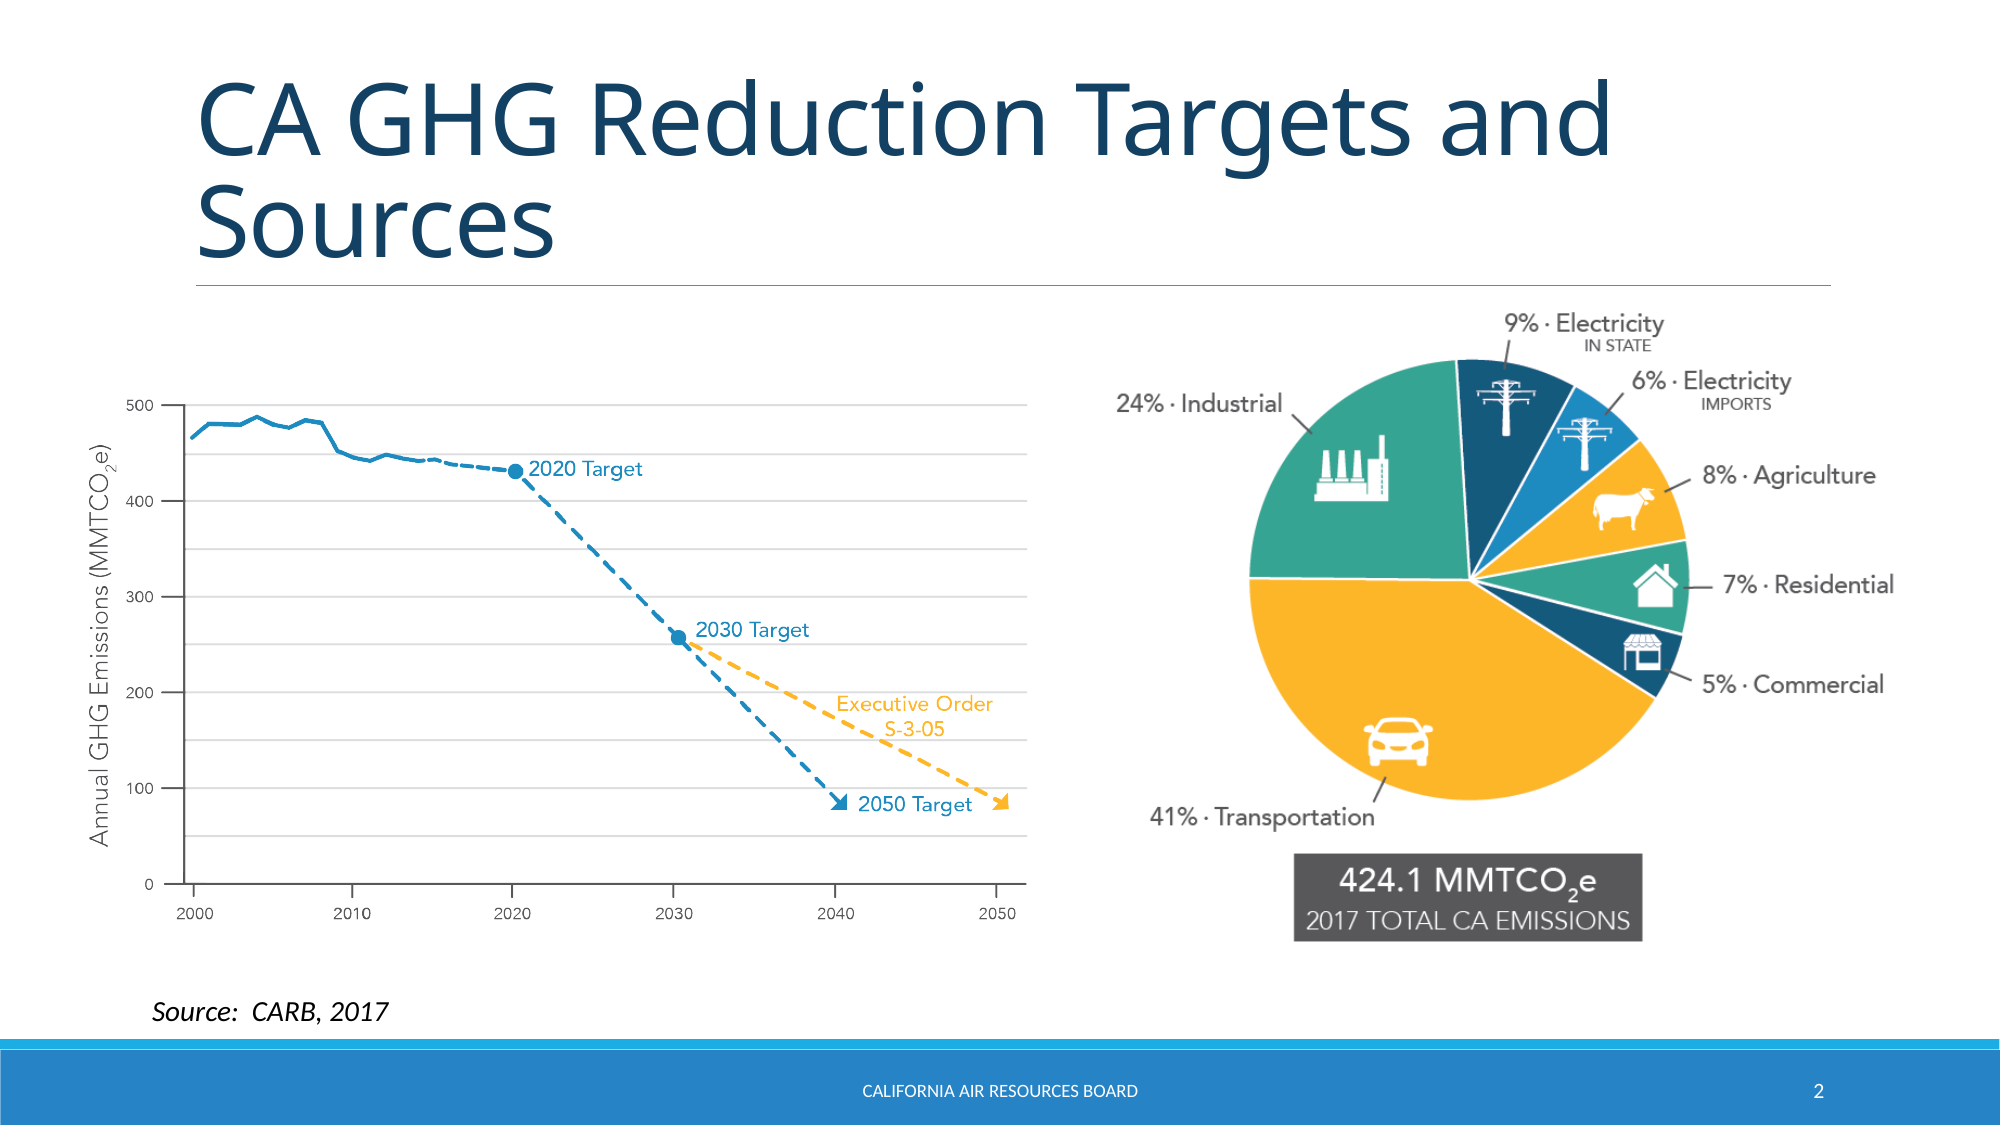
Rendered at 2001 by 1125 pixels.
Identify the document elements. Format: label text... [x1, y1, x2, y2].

picture [69, 327, 1066, 942]
slide_number 2 [1624, 1059, 1840, 1120]
footer California Air Resources Board [604, 1059, 1396, 1120]
title CA GHG Reduction Targets and Sources [180, 47, 2000, 285]
text_box Source: CARB, 2017 [137, 984, 1046, 1035]
picture [1104, 309, 1900, 949]
